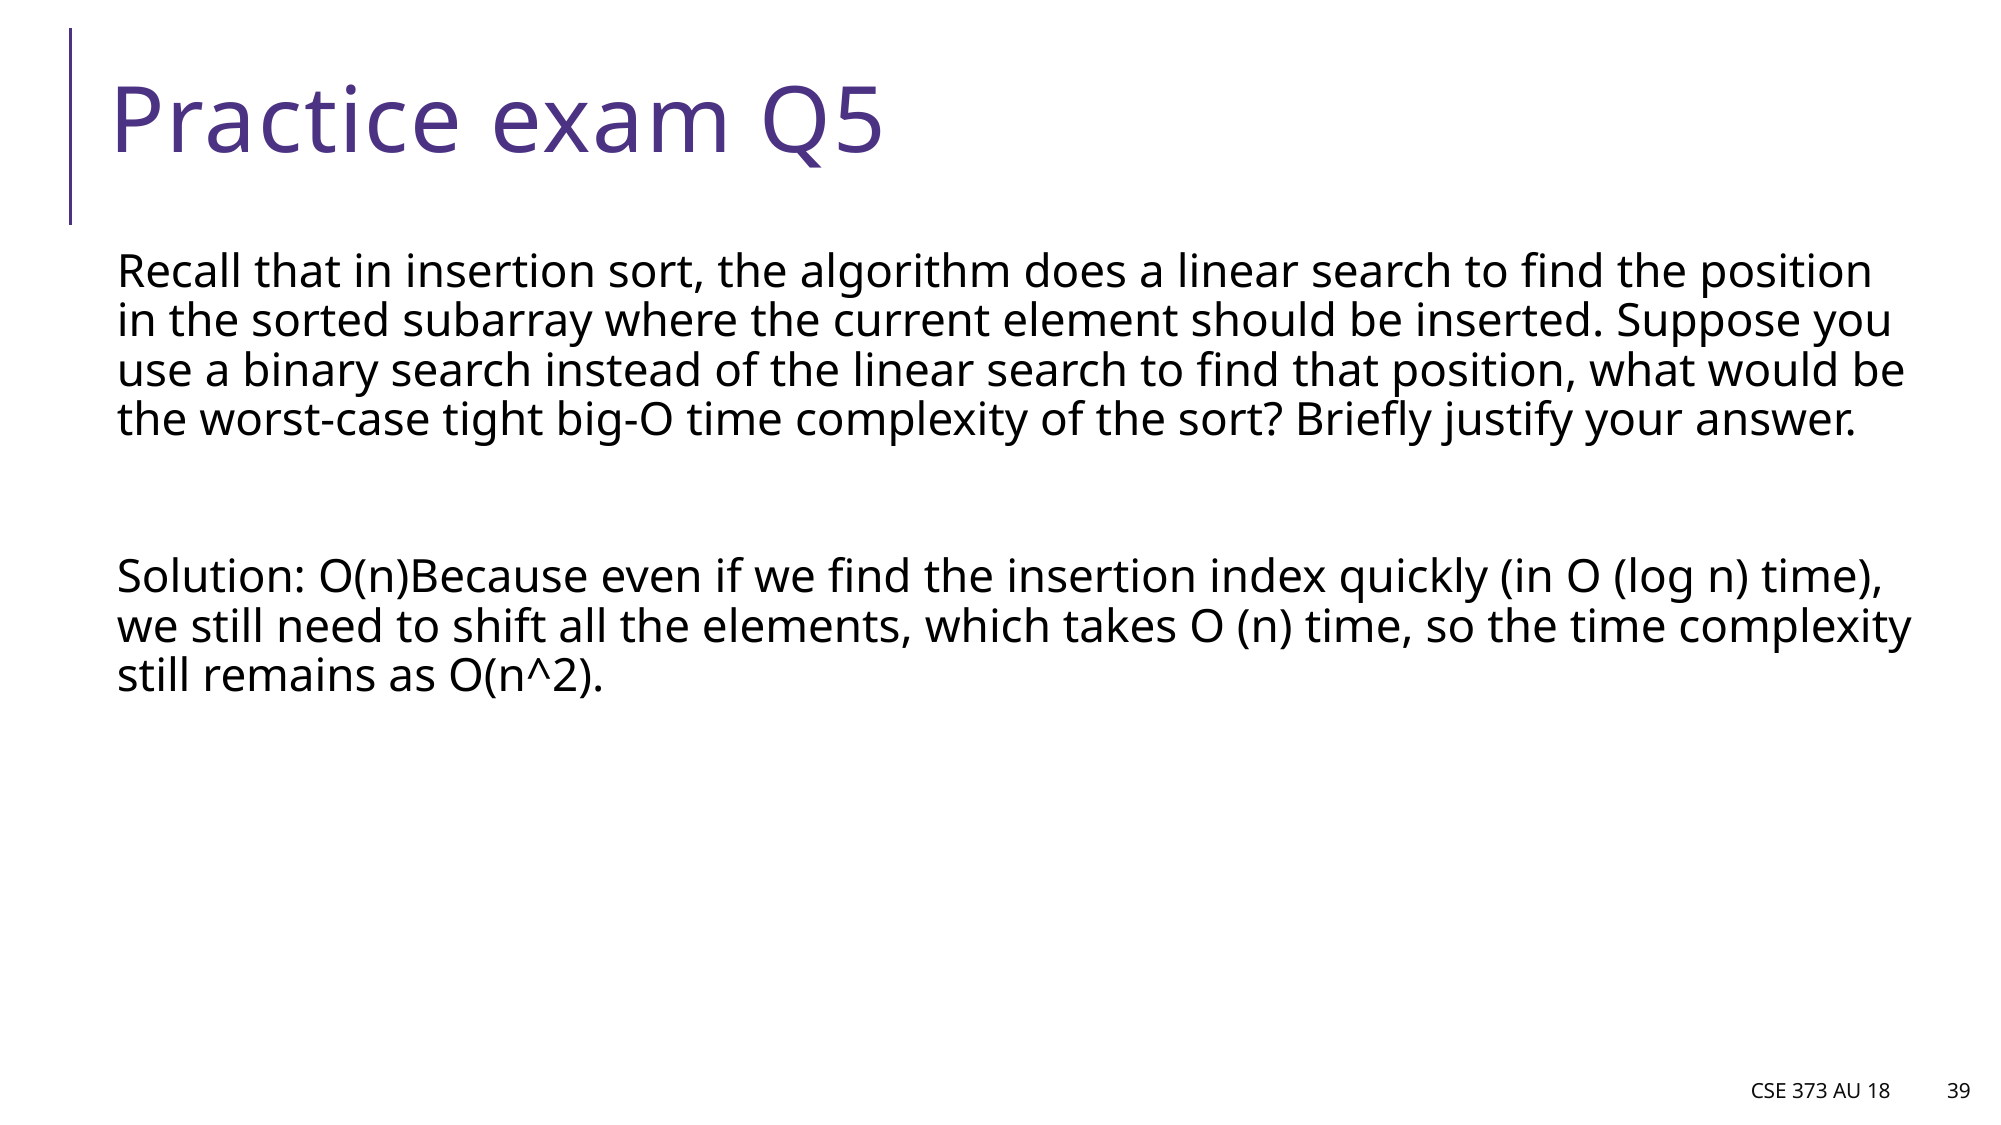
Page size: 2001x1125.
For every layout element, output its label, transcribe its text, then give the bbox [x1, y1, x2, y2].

slide_number 39 [1916, 1069, 1986, 1115]
title Practice exam Q5 [94, 43, 1930, 210]
footer CSE 373 AU 18 [937, 1069, 1906, 1115]
